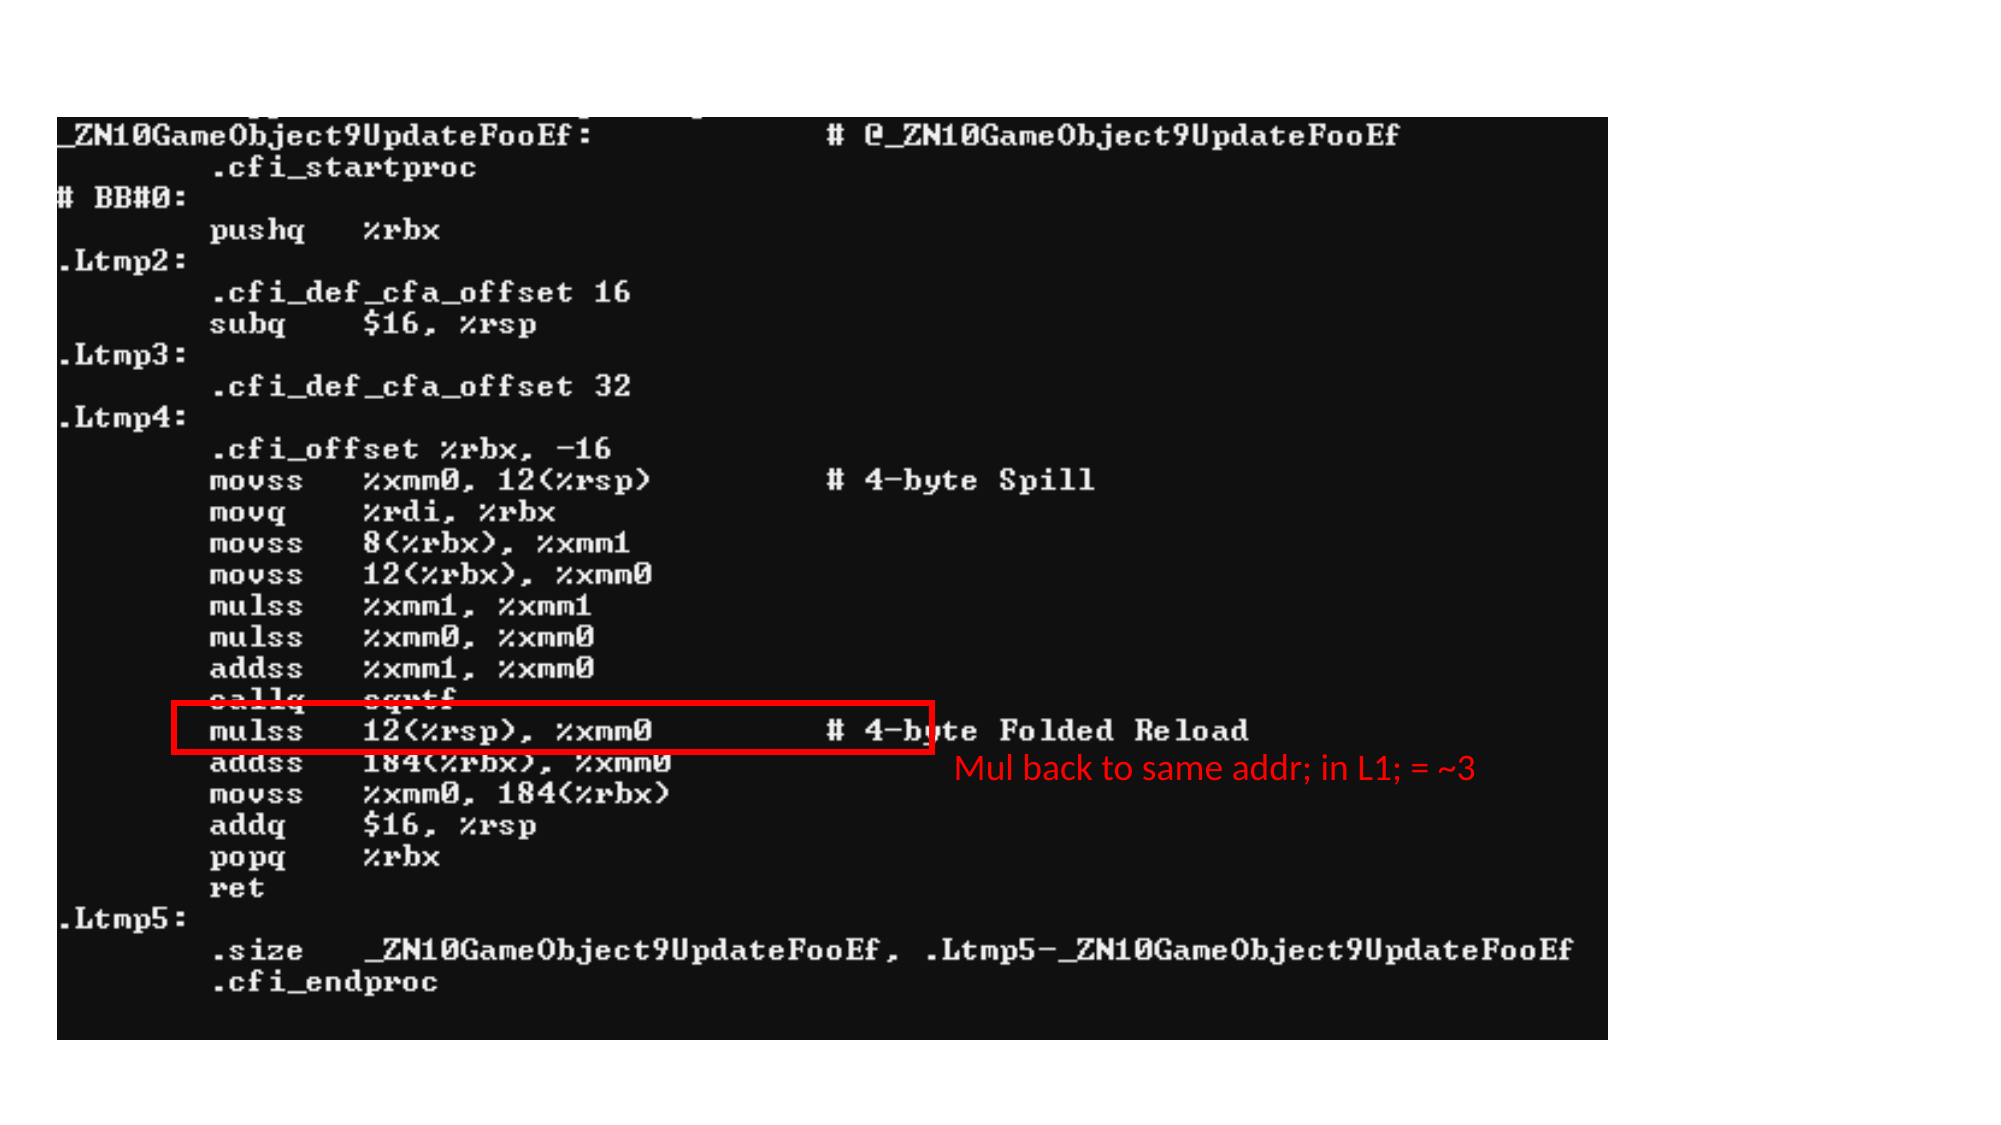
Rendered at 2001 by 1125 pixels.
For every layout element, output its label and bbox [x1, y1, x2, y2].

picture [57, 117, 1608, 1040]
